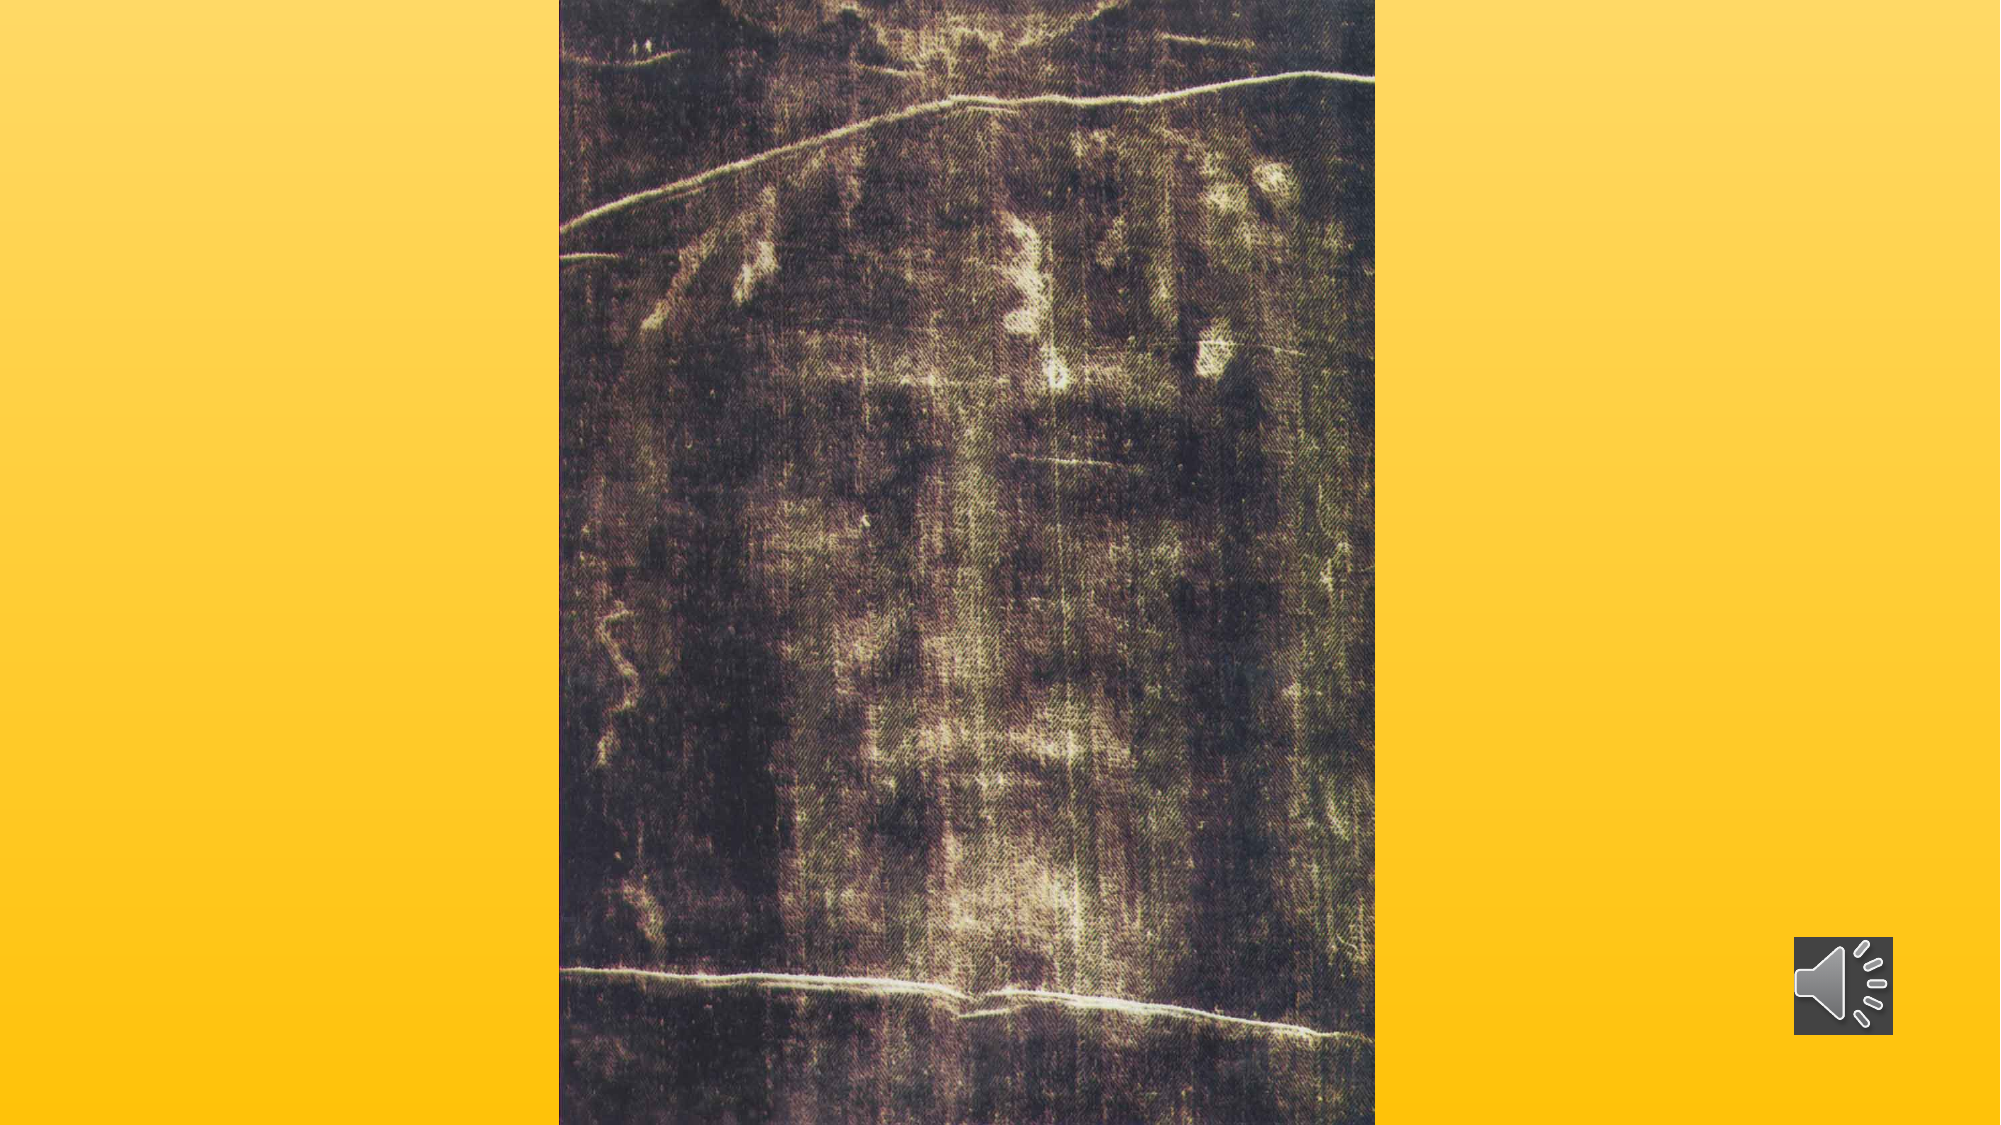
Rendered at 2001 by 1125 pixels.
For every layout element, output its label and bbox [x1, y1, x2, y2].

picture [559, 0, 1375, 1125]
picture [1793, 936, 1894, 1037]
